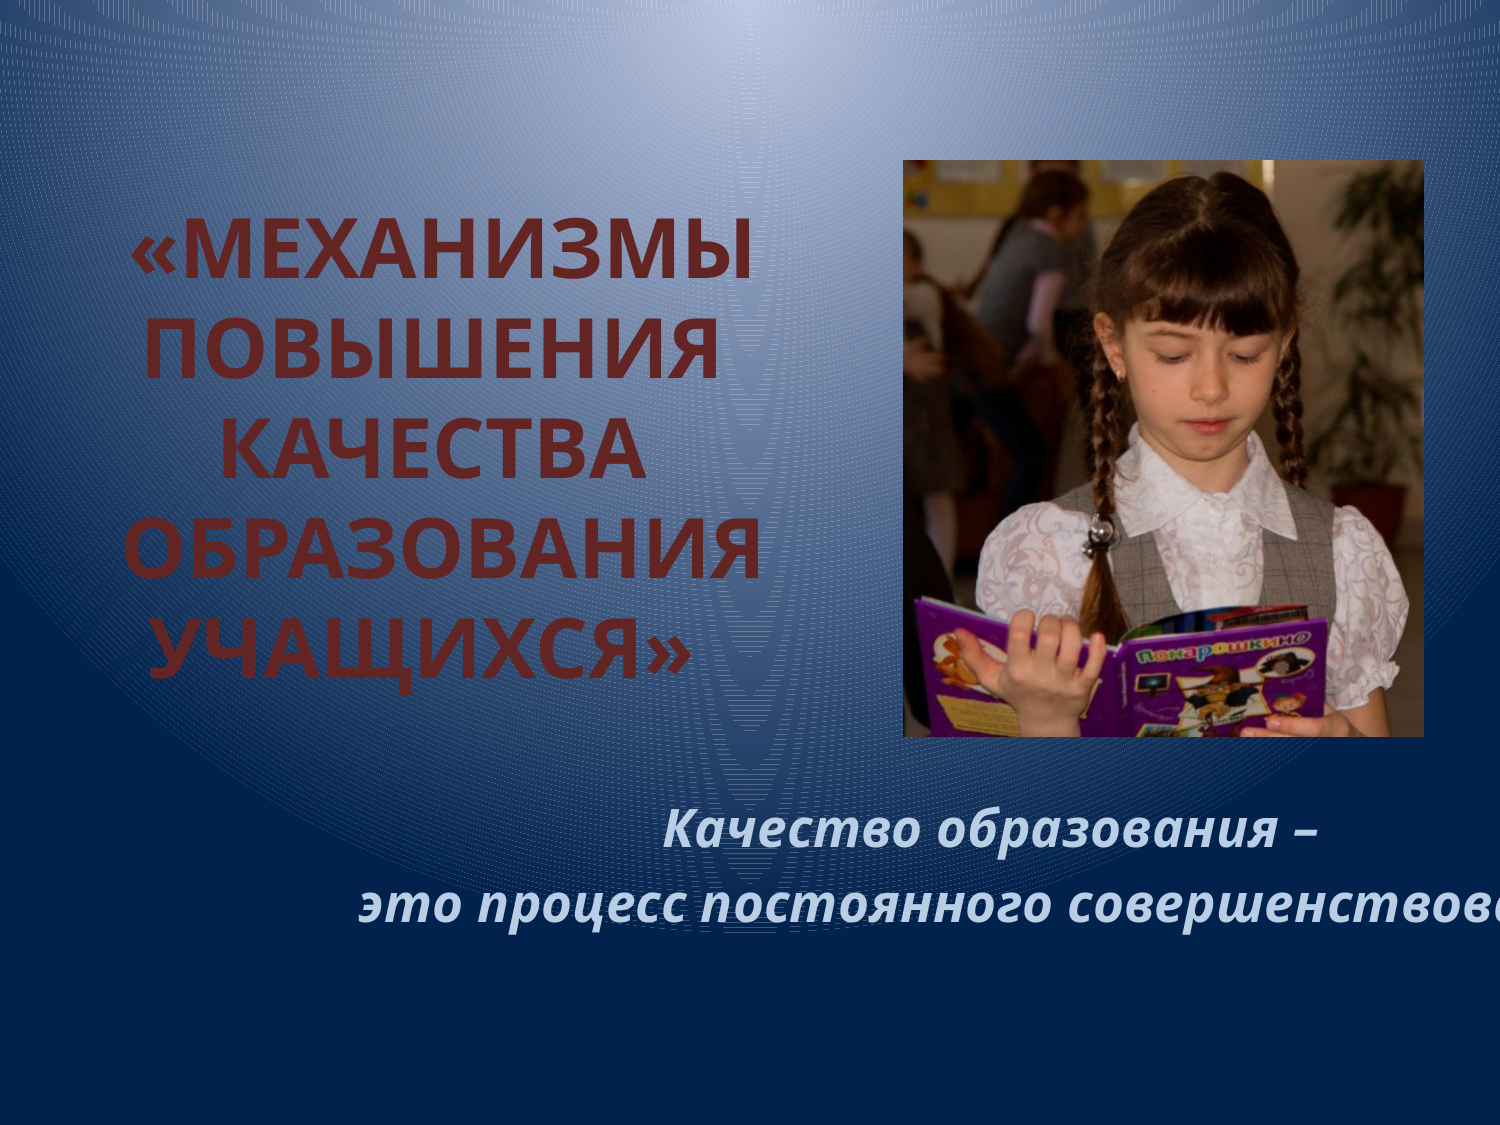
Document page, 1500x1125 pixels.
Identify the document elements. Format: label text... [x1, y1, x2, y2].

picture [903, 160, 1424, 737]
subtitle Качество образования – это процесс постоянного совершенствования. [324, 786, 1500, 995]
title «МЕХАНИЗМЫ ПОВЫШЕНИЯ КАЧЕСТВА ОБРАЗОВАНИЯ УЧАЩИХСЯ» [0, 0, 886, 166]
